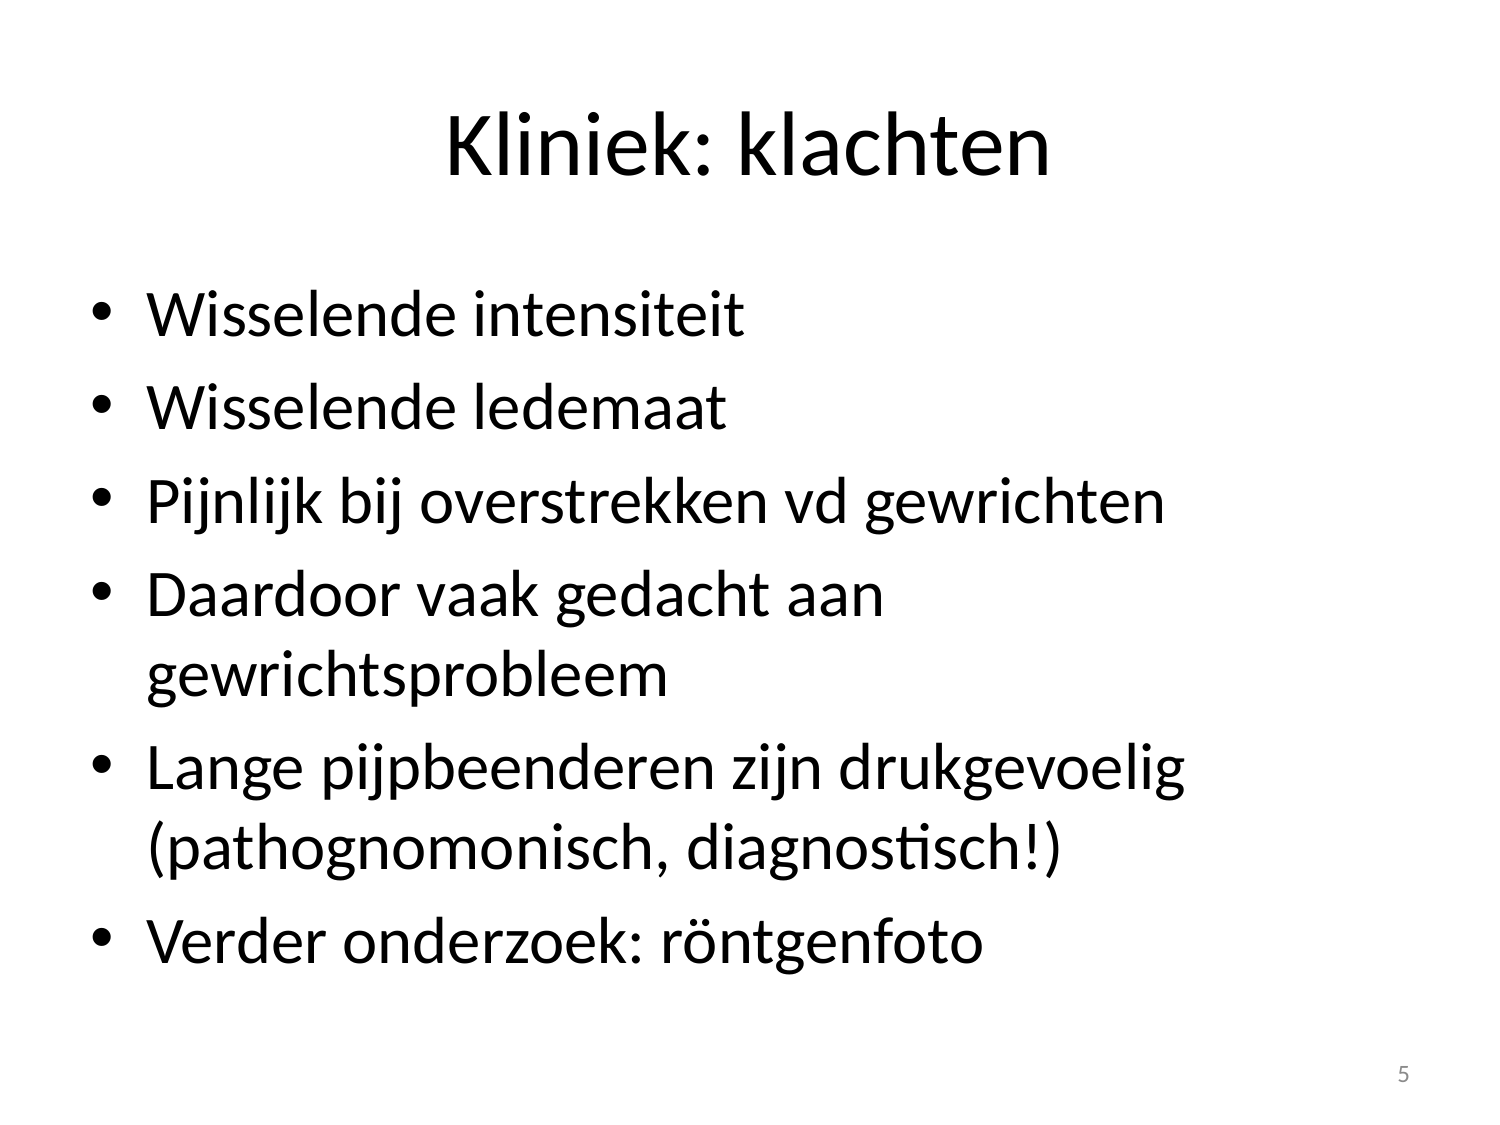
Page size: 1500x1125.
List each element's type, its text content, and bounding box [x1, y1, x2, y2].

slide_number 5 [1074, 1042, 1425, 1103]
title Kliniek: klachten [75, 45, 1425, 233]
list Wisselende intensiteit Wisselende ledemaat Pijnlijk bij overstrekken vd gewrichten Daardoor vaak gedacht aan gewrichtsprobleem Lange pijpbeenderen zijn drukgevoelig (pathognomonisch, diagnostisch!) Verder onderzoek: röntgenfoto [75, 262, 1425, 1005]
